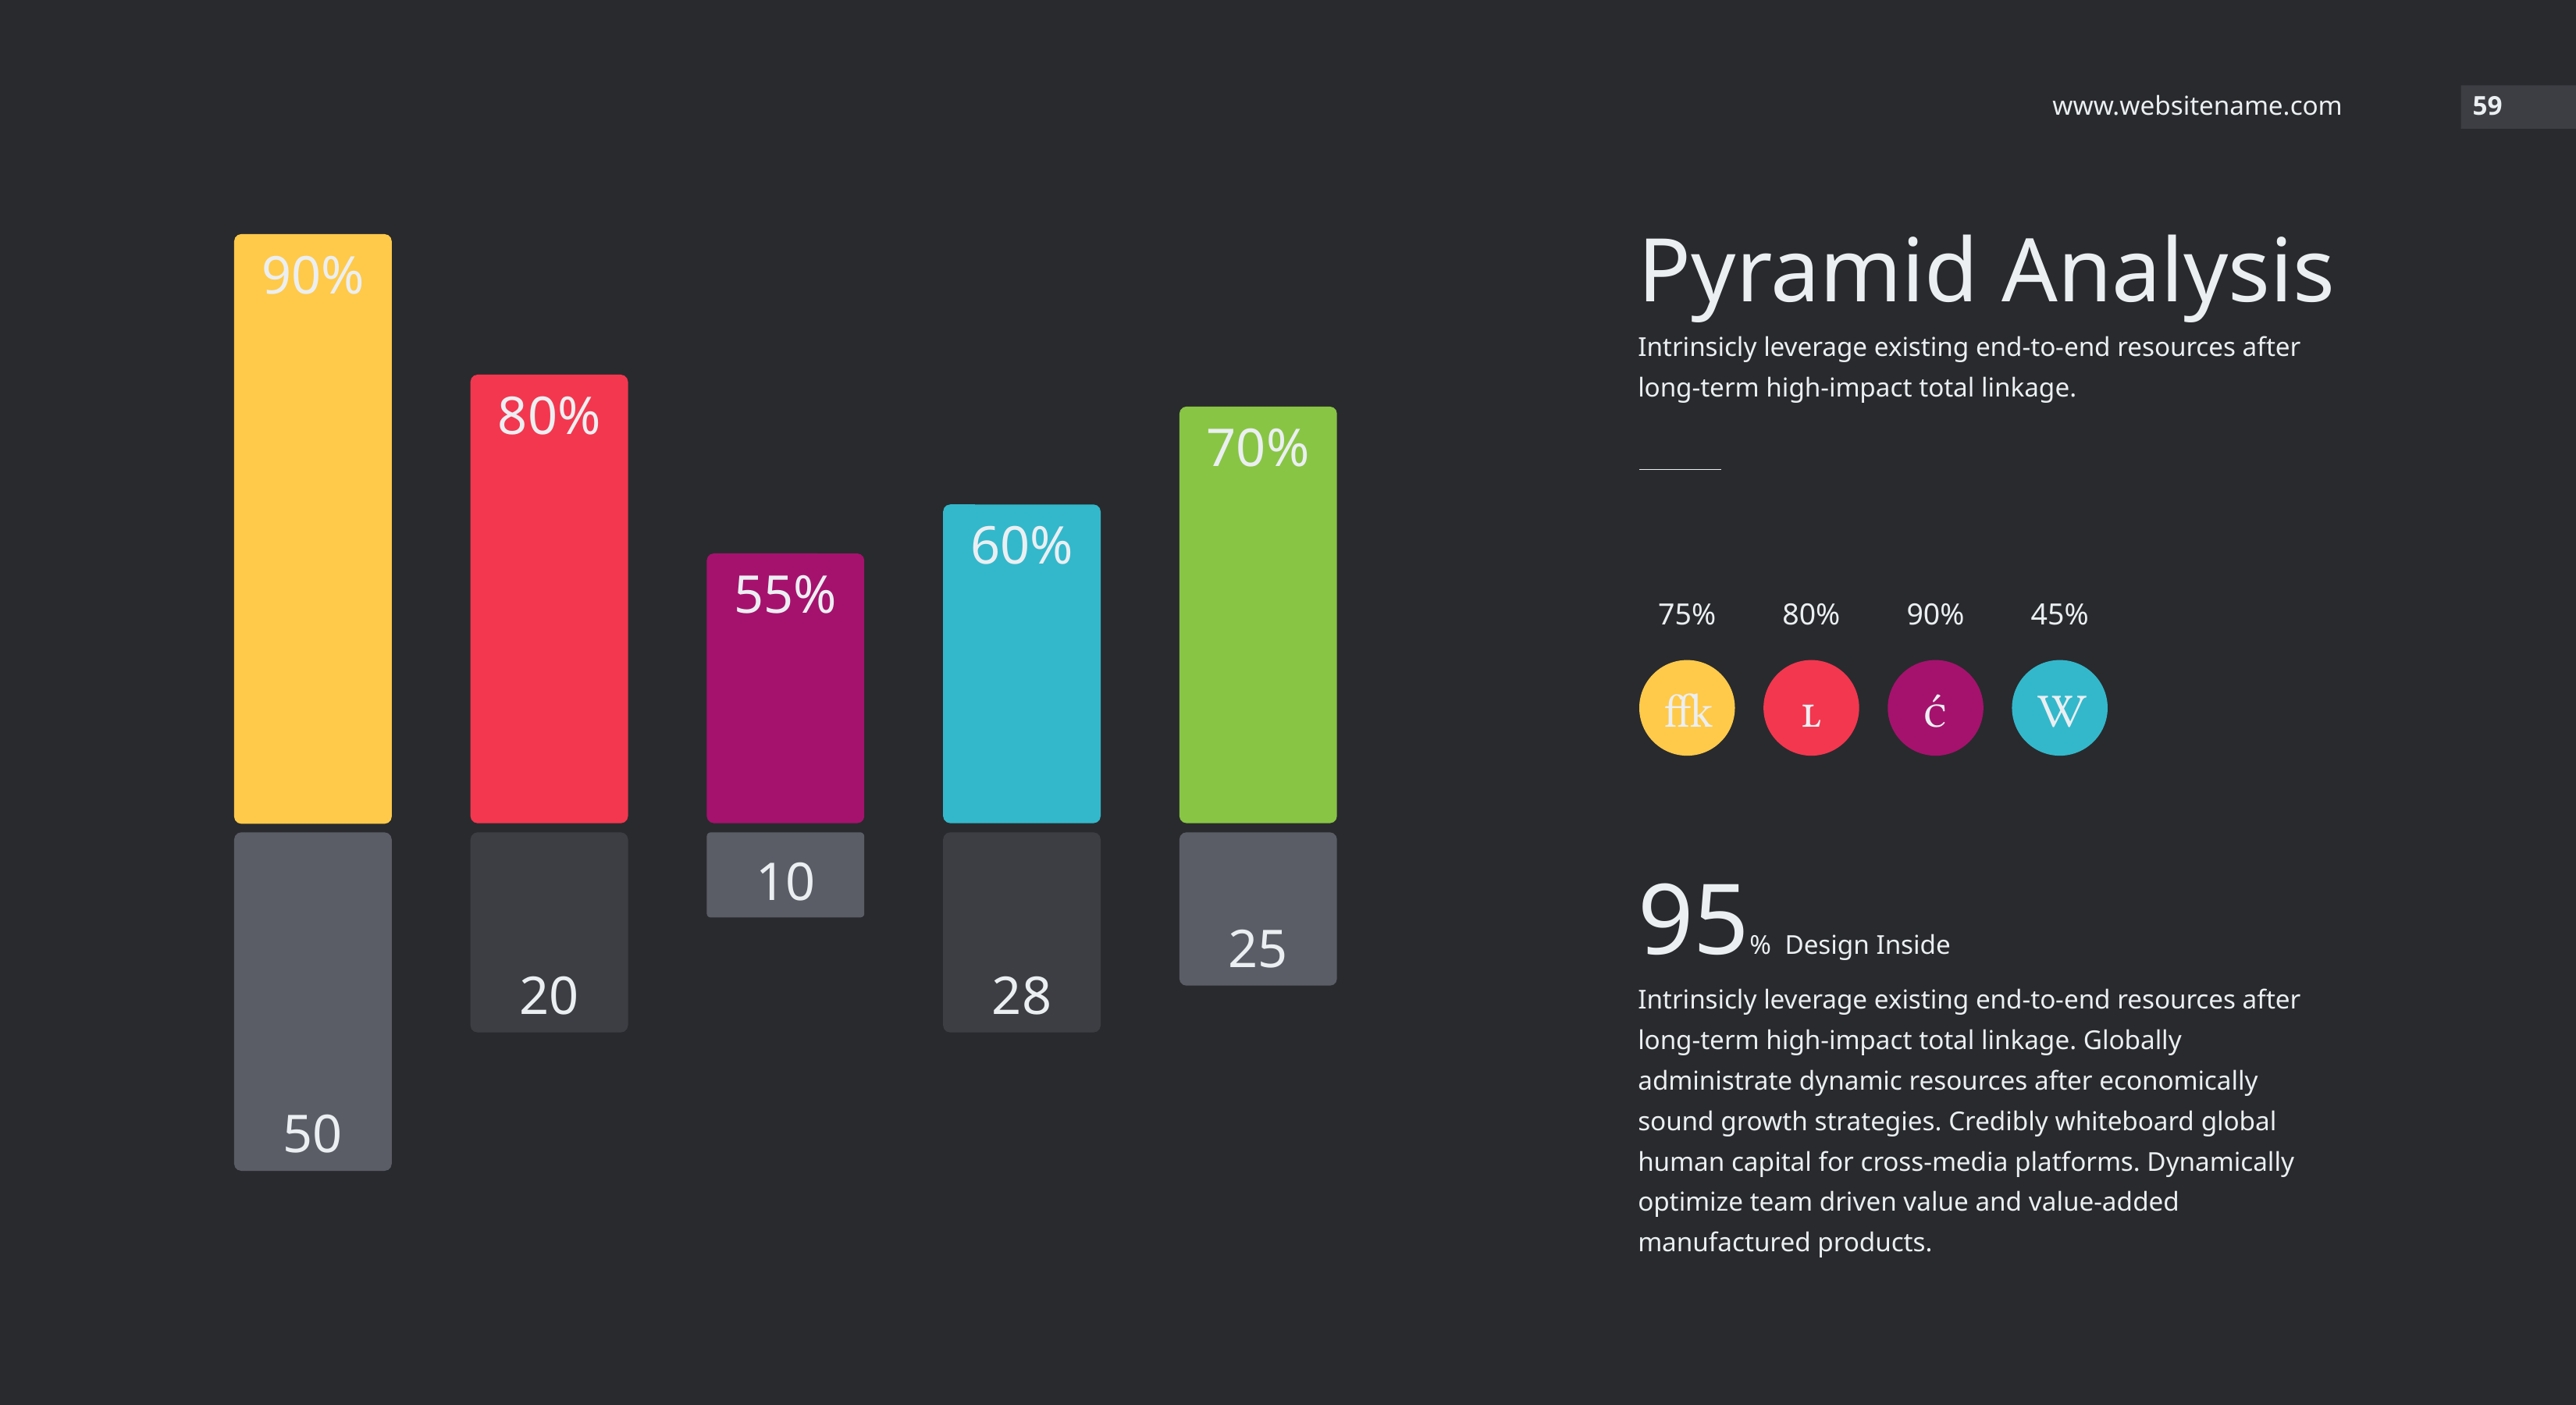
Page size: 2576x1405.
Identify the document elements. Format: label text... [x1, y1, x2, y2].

text_box  [1638, 659, 1736, 757]
text_box Intrinsicly leverage existing end-to-end resources after long-term high-impact total linkage. [1626, 315, 2340, 408]
text_box 20 [469, 831, 629, 1033]
text_box 80% [1770, 589, 1852, 636]
text_box 95% Design Inside Intrinsicly leverage existing end-to-end resources after long-term high-impact total linkage. Globally administrate dynamic resources after economically sound growth strategies. Credibly whiteboard global human capital for cross-media platforms. Dynamically optimize team driven value and value-added manufactured products. [1626, 815, 2342, 1263]
text_box 70% [1178, 405, 1338, 824]
slide_number 59 [2460, 69, 2576, 145]
text_box  [1763, 659, 1860, 757]
text_box 55% [706, 552, 866, 824]
text_box 25 [1178, 831, 1338, 987]
text_box 50 [233, 831, 393, 1172]
text_box Pyramid Analysis [1627, 208, 2348, 325]
footer www.websitename.com [1485, 69, 2355, 145]
text_box 60% [942, 503, 1102, 824]
text_box 10 [706, 831, 866, 919]
text_box 90% [1895, 589, 1976, 636]
text_box  [2011, 659, 2109, 757]
text_box 80% [469, 373, 629, 824]
text_box 45% [2019, 589, 2101, 636]
text_box 28 [942, 831, 1102, 1033]
text_box 75% [1646, 589, 1728, 636]
text_box  [1887, 659, 1984, 757]
text_box 90% [233, 233, 393, 825]
